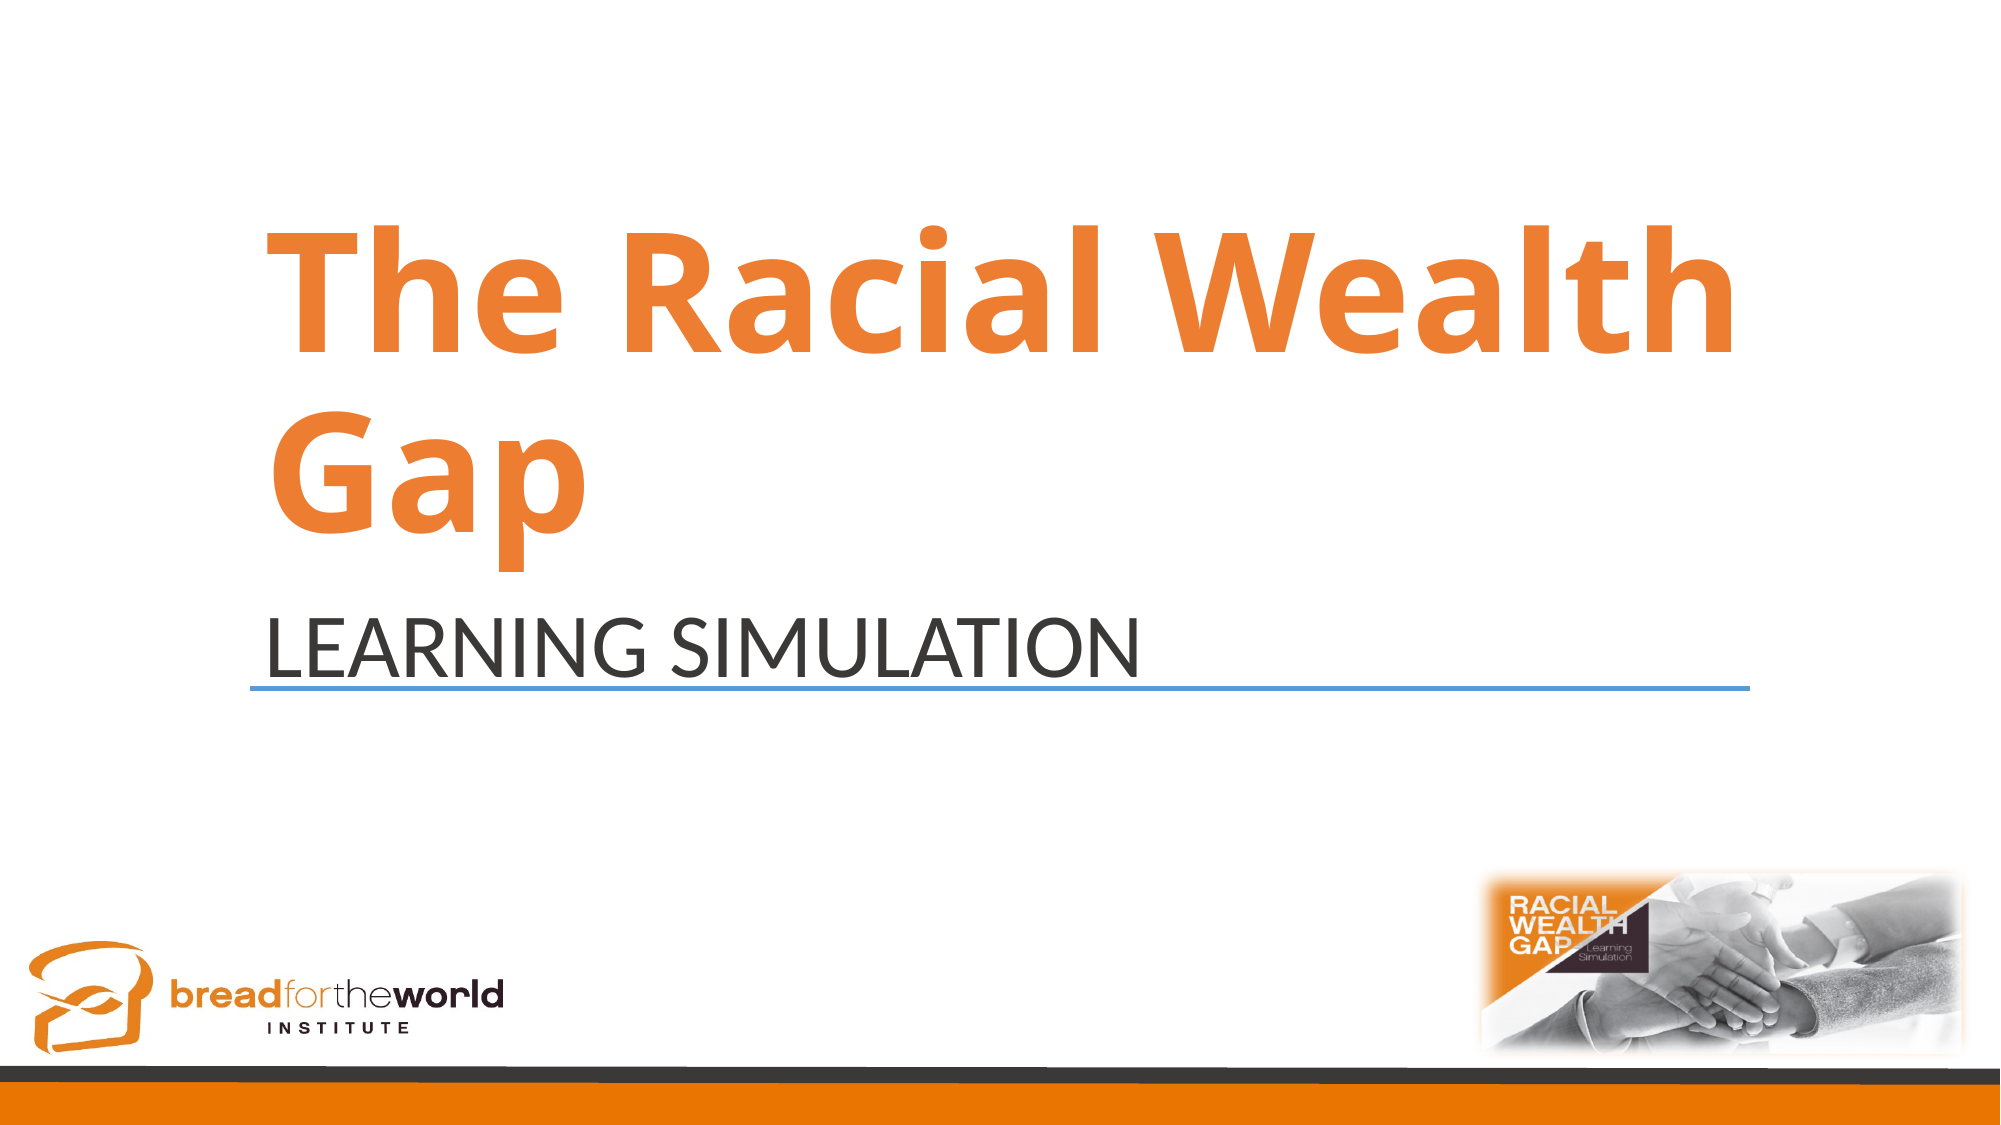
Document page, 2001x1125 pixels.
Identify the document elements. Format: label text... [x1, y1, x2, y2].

picture [1501, 894, 1943, 1032]
picture [29, 941, 503, 1055]
title The Racial Wealth Gap [249, 184, 1805, 576]
subtitle LEARNING SIMULATION [249, 590, 1750, 744]
